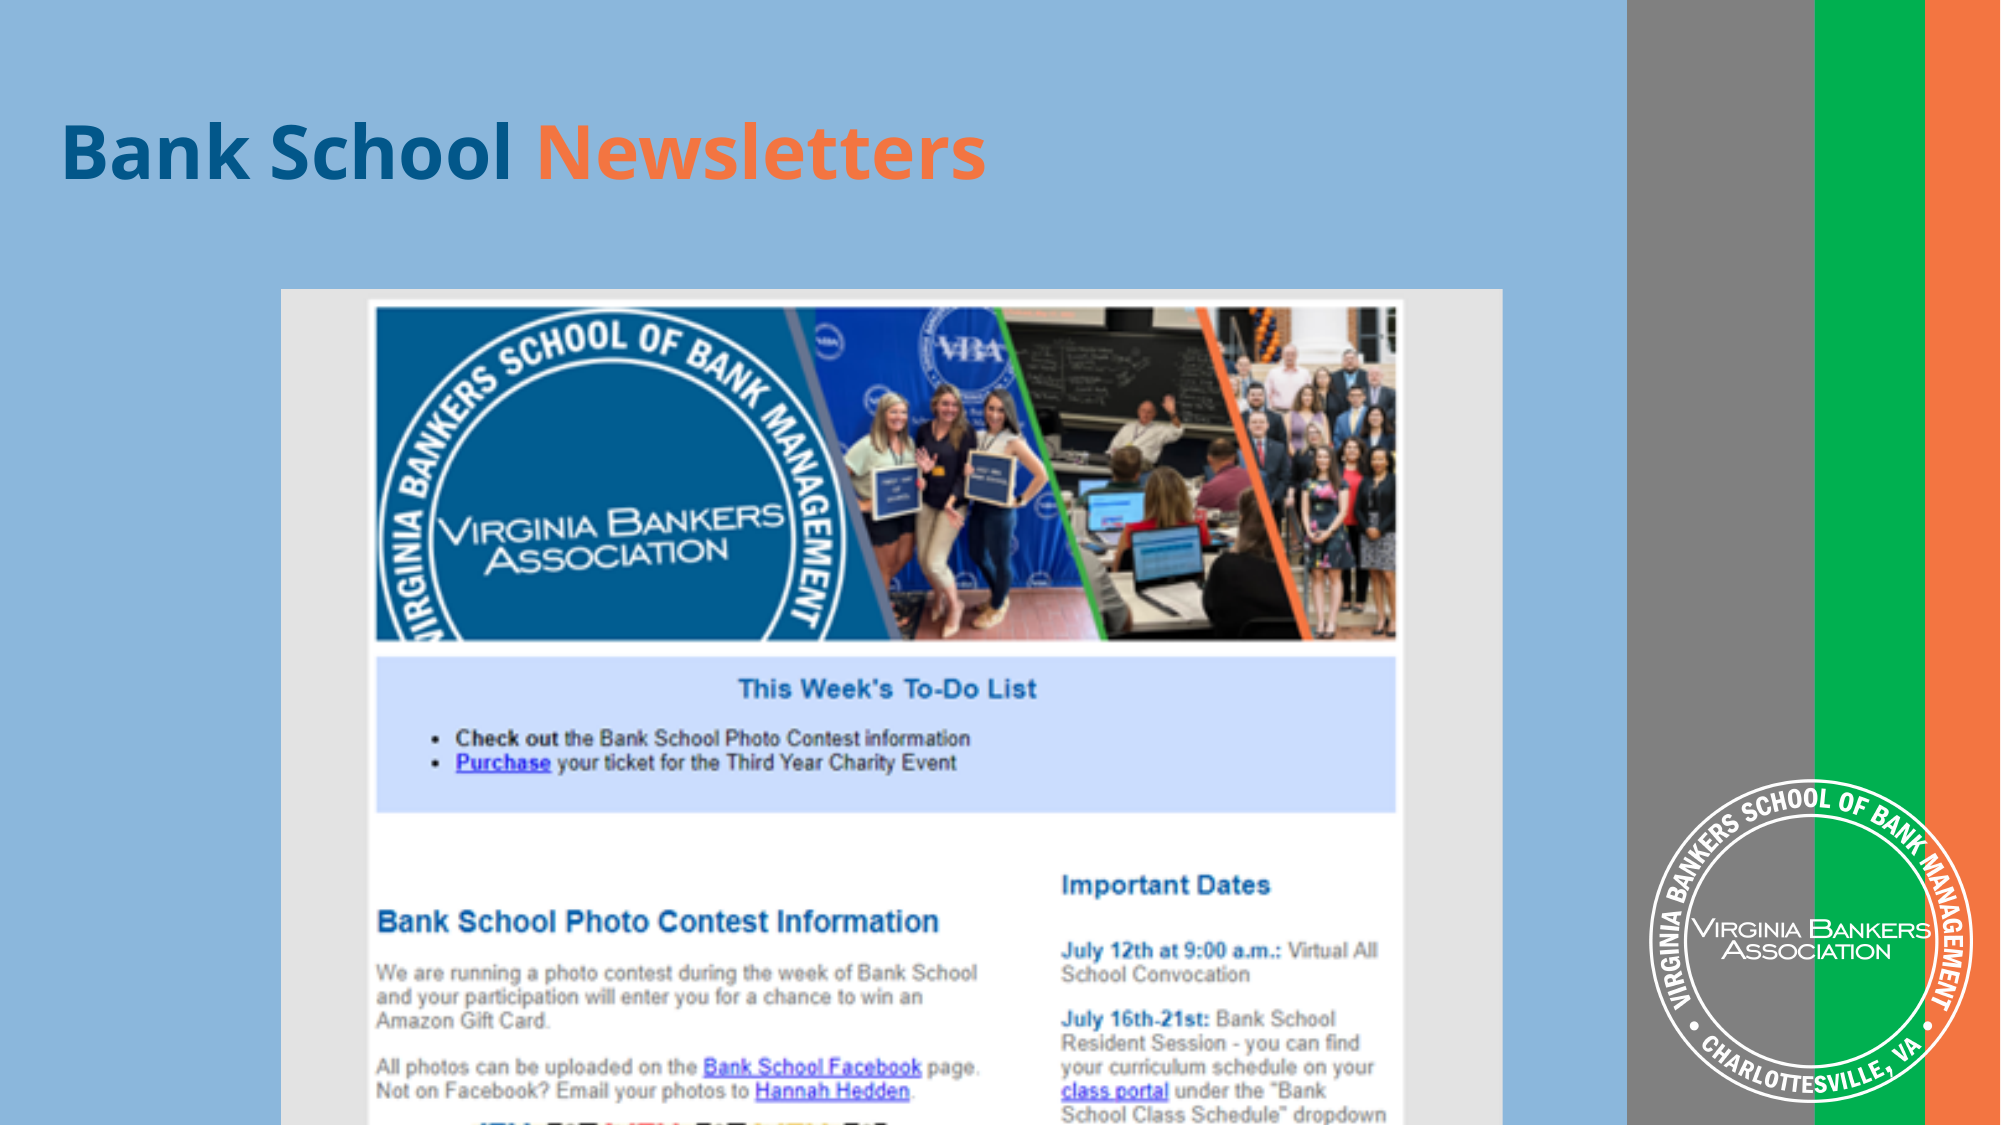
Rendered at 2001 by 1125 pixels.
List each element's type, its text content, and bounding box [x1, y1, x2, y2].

title Bank School Newsletters [44, 46, 1770, 264]
picture [281, 289, 1503, 1125]
picture [1649, 779, 1973, 1103]
